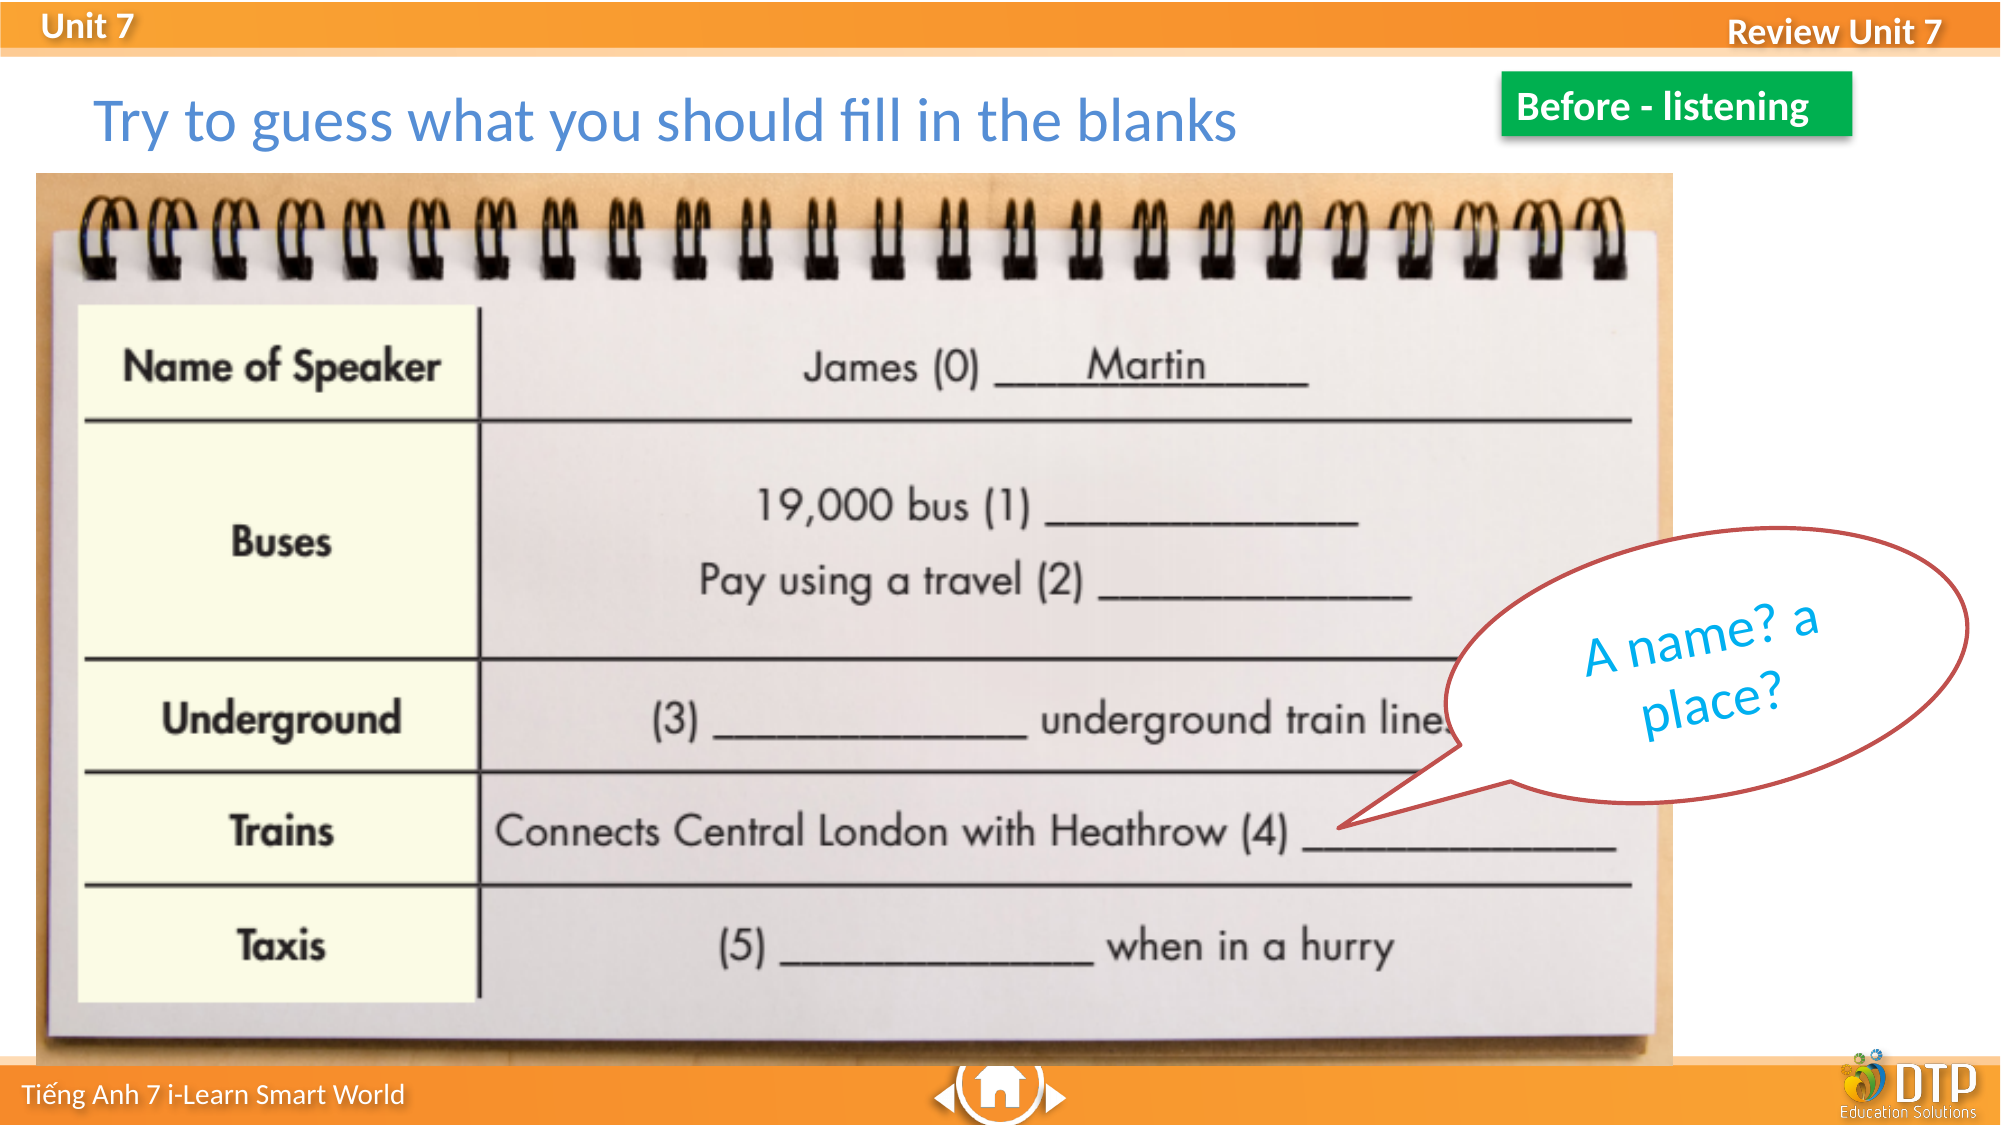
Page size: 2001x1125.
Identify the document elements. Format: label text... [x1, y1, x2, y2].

picture [0, 2, 2001, 1125]
text_box A name? a place? [1677, 525, 1970, 804]
text_box Before - listening [1501, 71, 1853, 137]
text_box Try to guess what you should fill in the blanks [78, 71, 1476, 161]
